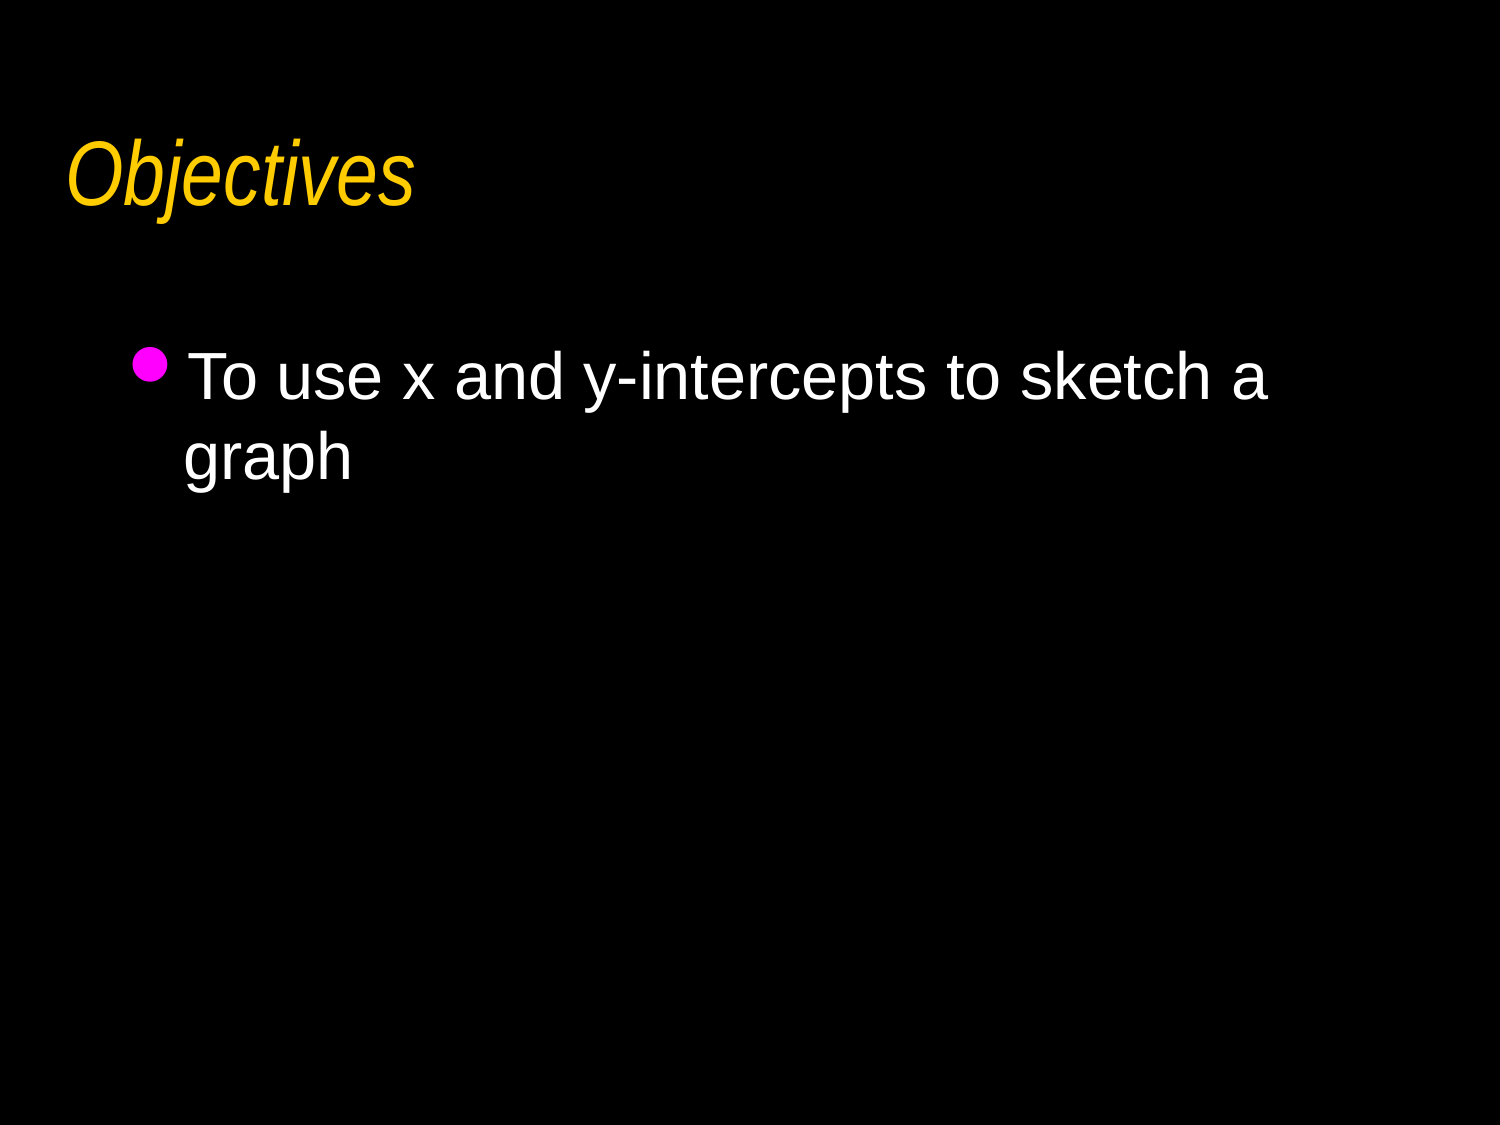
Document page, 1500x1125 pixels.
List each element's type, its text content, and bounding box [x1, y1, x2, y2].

title Objectives [49, 74, 1326, 263]
list To use x and y-intercepts to sketch a graph [112, 324, 1388, 1001]
